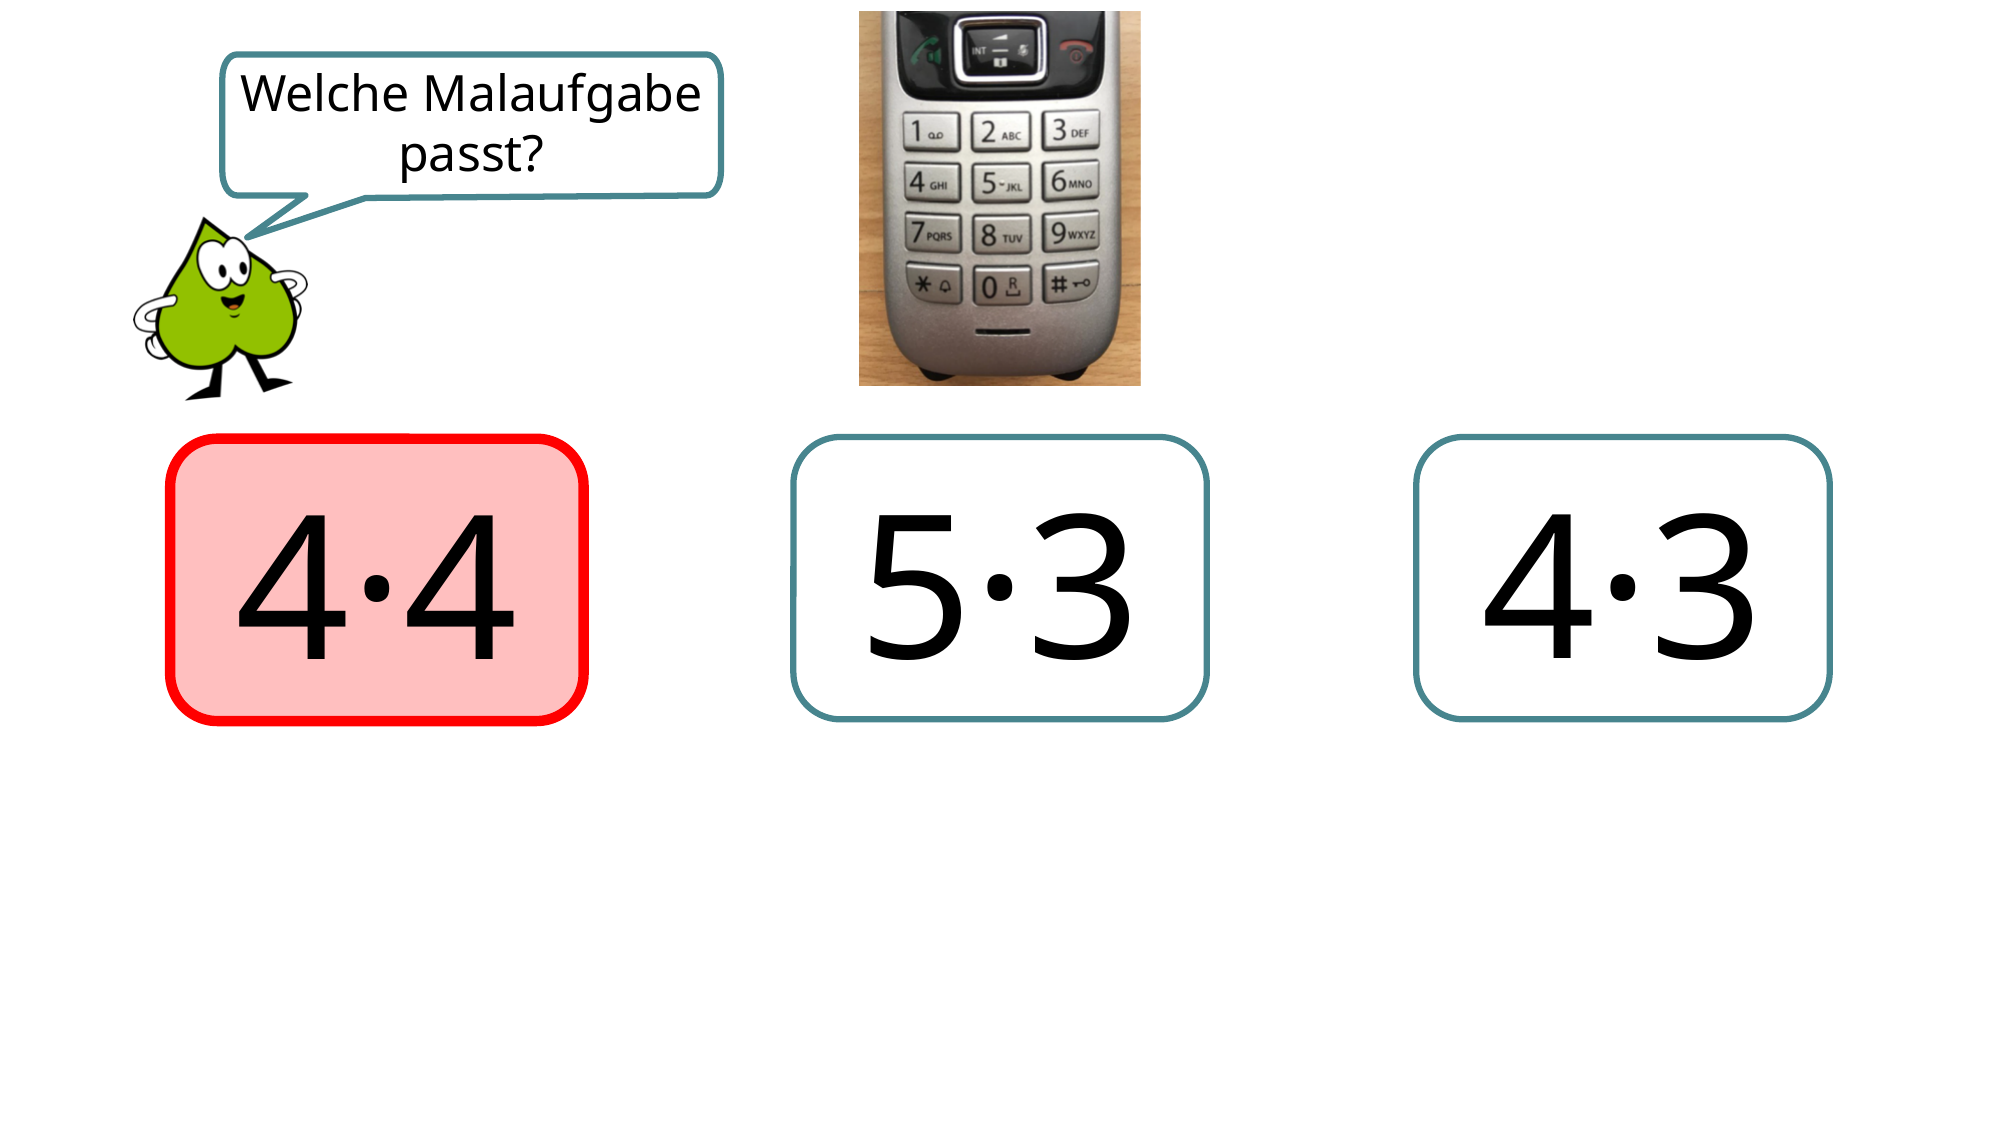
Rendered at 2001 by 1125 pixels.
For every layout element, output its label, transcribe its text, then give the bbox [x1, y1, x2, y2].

text_box 4·3 [1416, 436, 1830, 720]
picture [859, 11, 1141, 386]
picture [133, 216, 308, 401]
text_box 5·3 [793, 436, 1207, 720]
text_box 4·4 [169, 437, 585, 723]
text_box Welche Malaufgabe passt? [222, 54, 721, 218]
